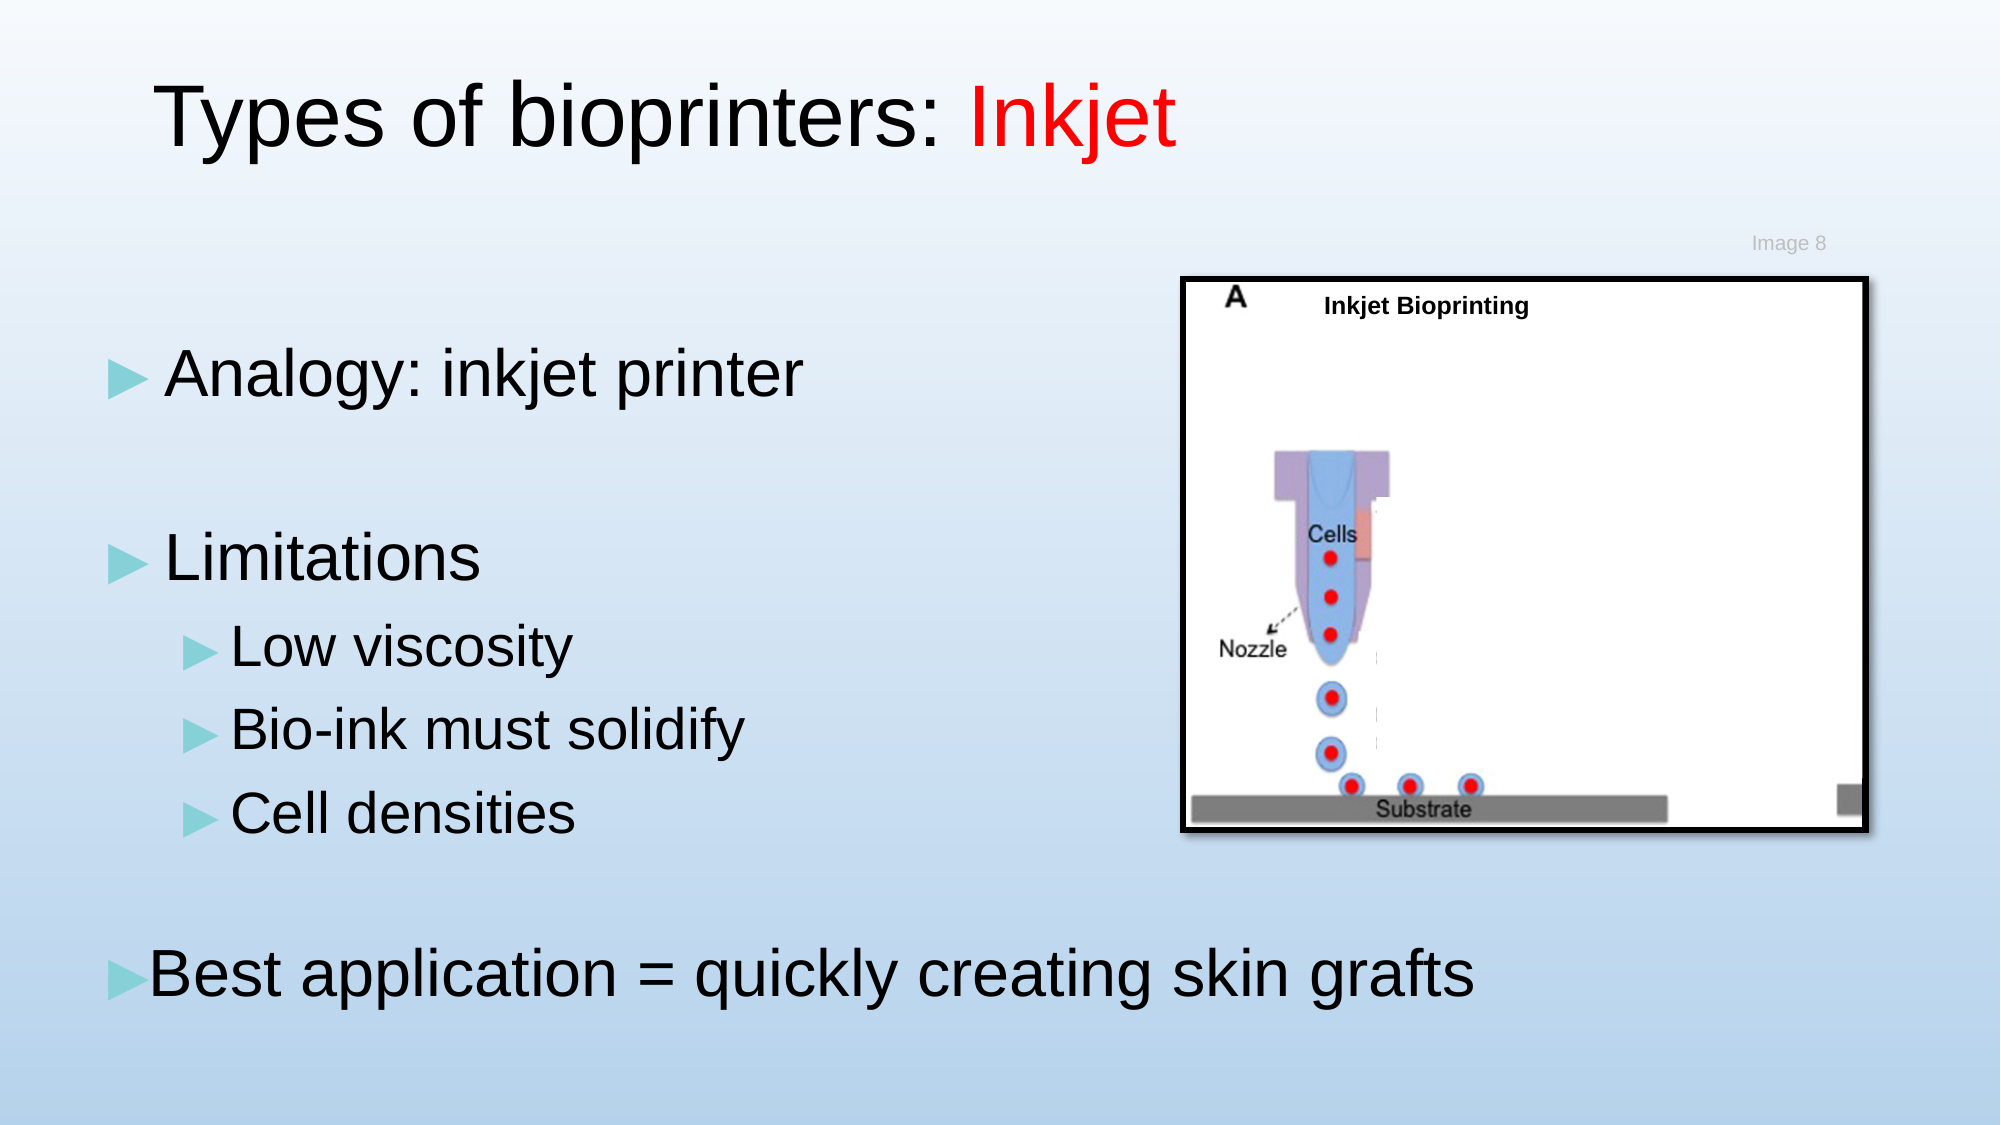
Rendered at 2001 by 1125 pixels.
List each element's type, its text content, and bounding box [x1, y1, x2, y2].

list Analogy: inkjet printer Limitations Low viscosity Bio-ink must solidify Cell densities Best application = quickly creating skin grafts [93, 282, 1561, 1061]
text_box Image 8 [1737, 222, 1894, 263]
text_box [1186, 282, 1863, 827]
title Types of bioprinters: Inkjet [137, 59, 1863, 204]
